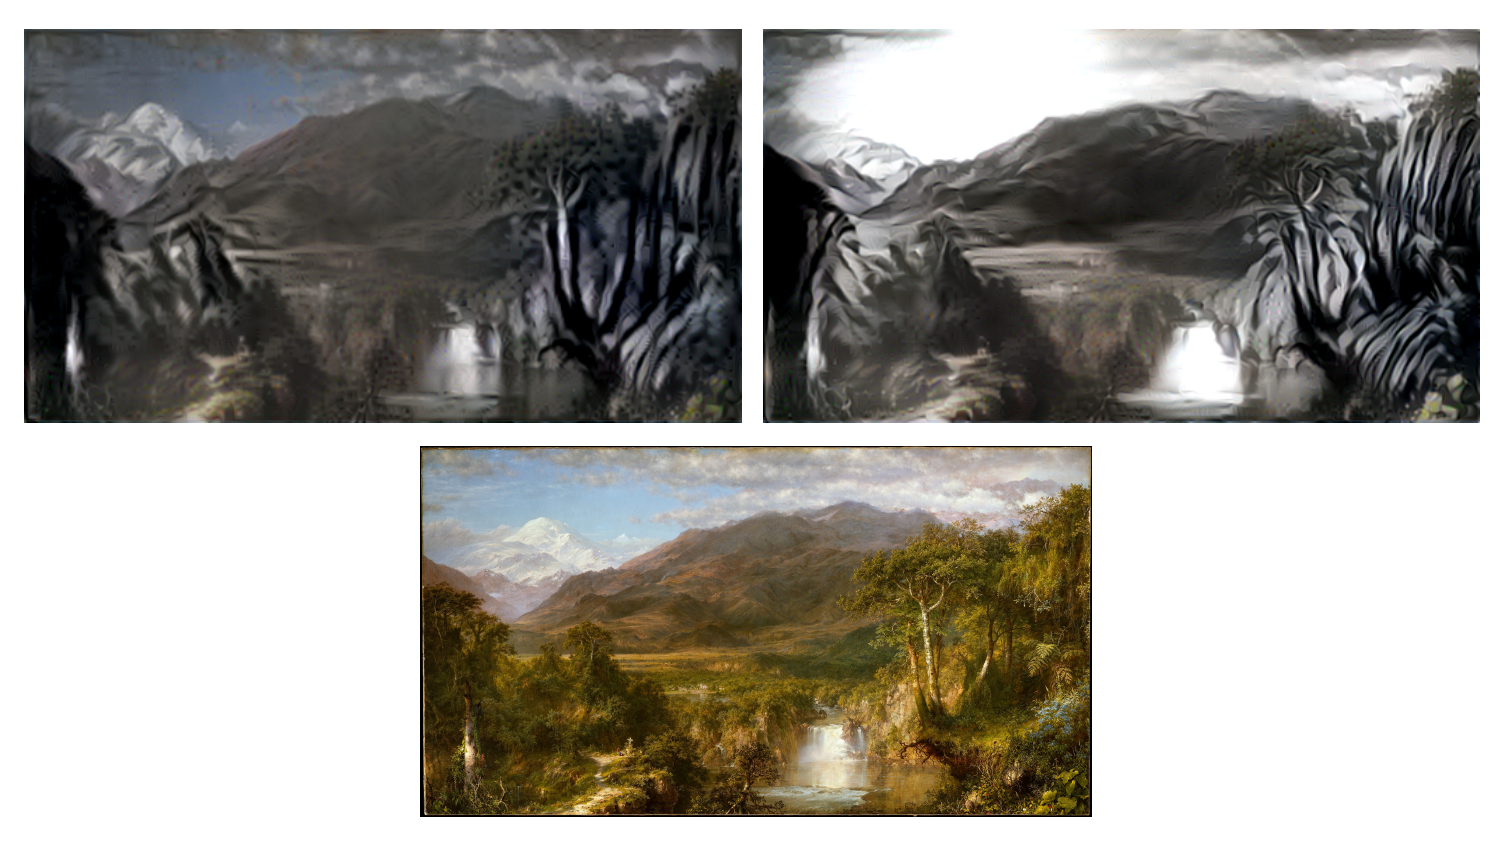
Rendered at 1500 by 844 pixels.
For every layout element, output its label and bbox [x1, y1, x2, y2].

picture [420, 446, 1092, 817]
picture [24, 29, 742, 423]
picture [763, 29, 1480, 423]
